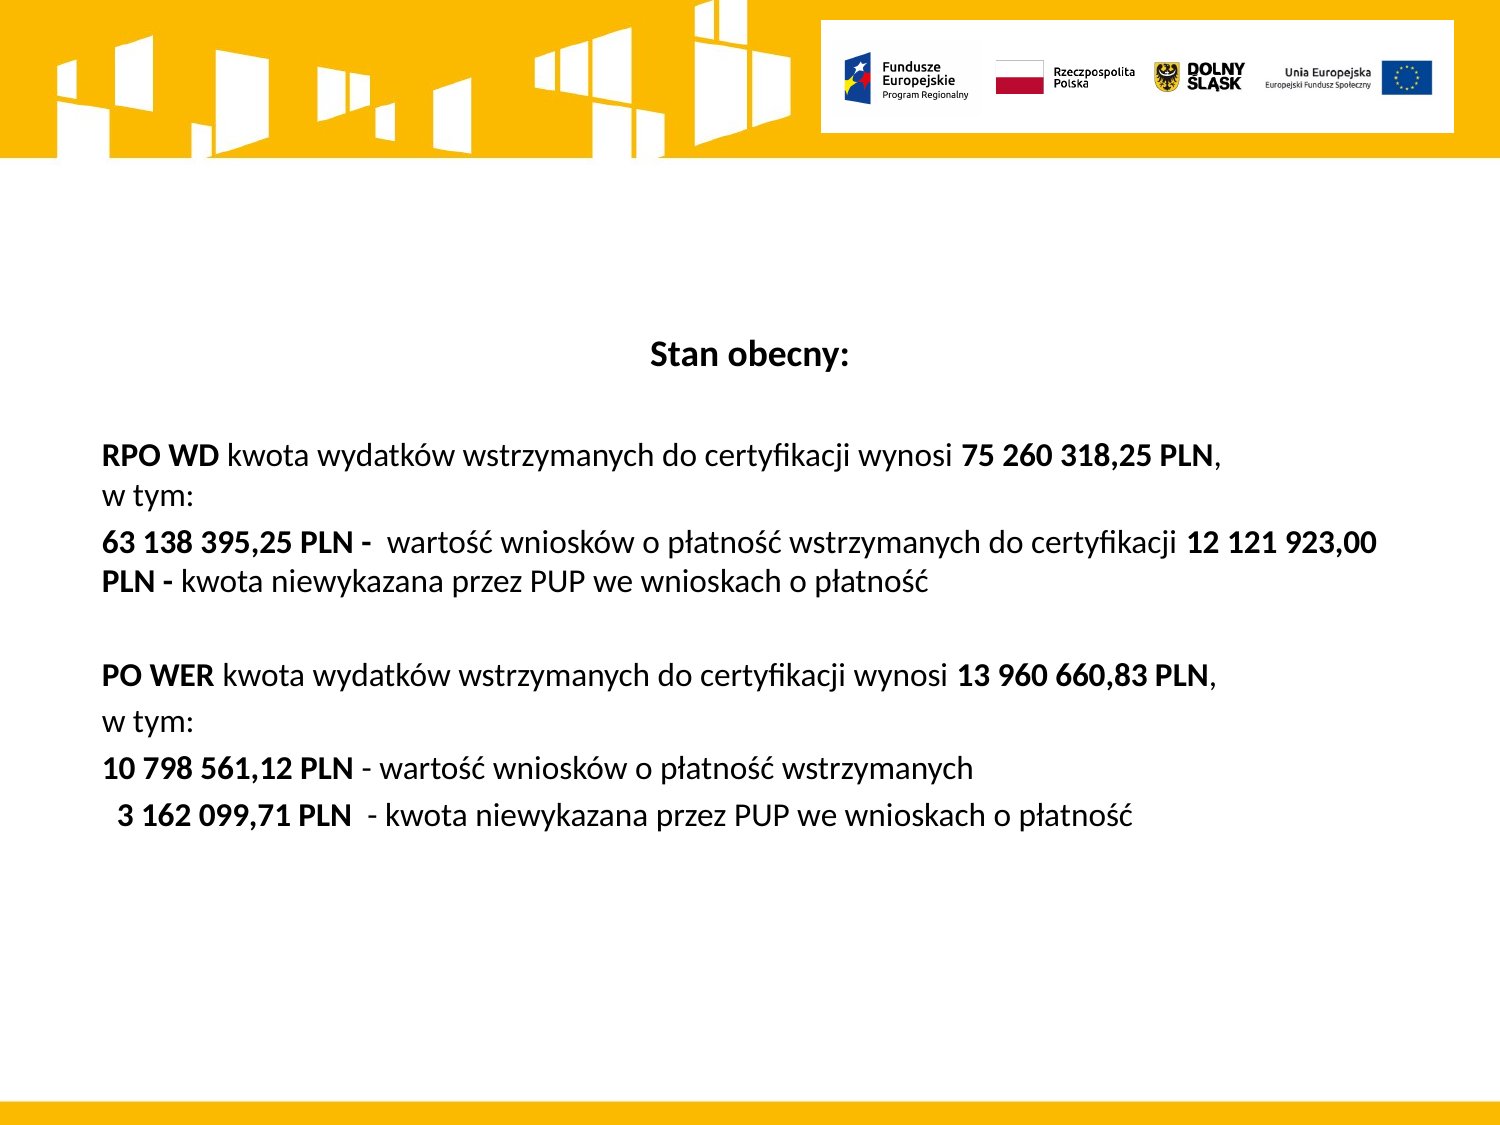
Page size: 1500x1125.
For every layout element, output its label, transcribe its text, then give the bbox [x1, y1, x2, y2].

text_box [86, 222, 1413, 991]
picture [0, 0, 1500, 1125]
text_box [832, 39, 1443, 117]
text_box Stan obecny: RPO WD kwota wydatków wstrzymanych do certyfikacji wynosi 75 260 318,25 PLN, w tym: 63 138 395,25 PLN - wartość wniosków o płatność wstrzymanych do certyfikacji 12 121 923,00 PLN - kwota niewykazana przez PUP we wnioskach o płatność PO WER kwota wydatków wstrzymanych do certyfikacji wynosi 13 960 660,83 PLN, w tym: 10 798 561,12 PLN - wartość wniosków o płatność wstrzymanych 3 162 099,71 PLN - kwota niewykazana przez PUP we wnioskach o płatność [87, 260, 1414, 948]
text_box [821, 20, 1454, 133]
